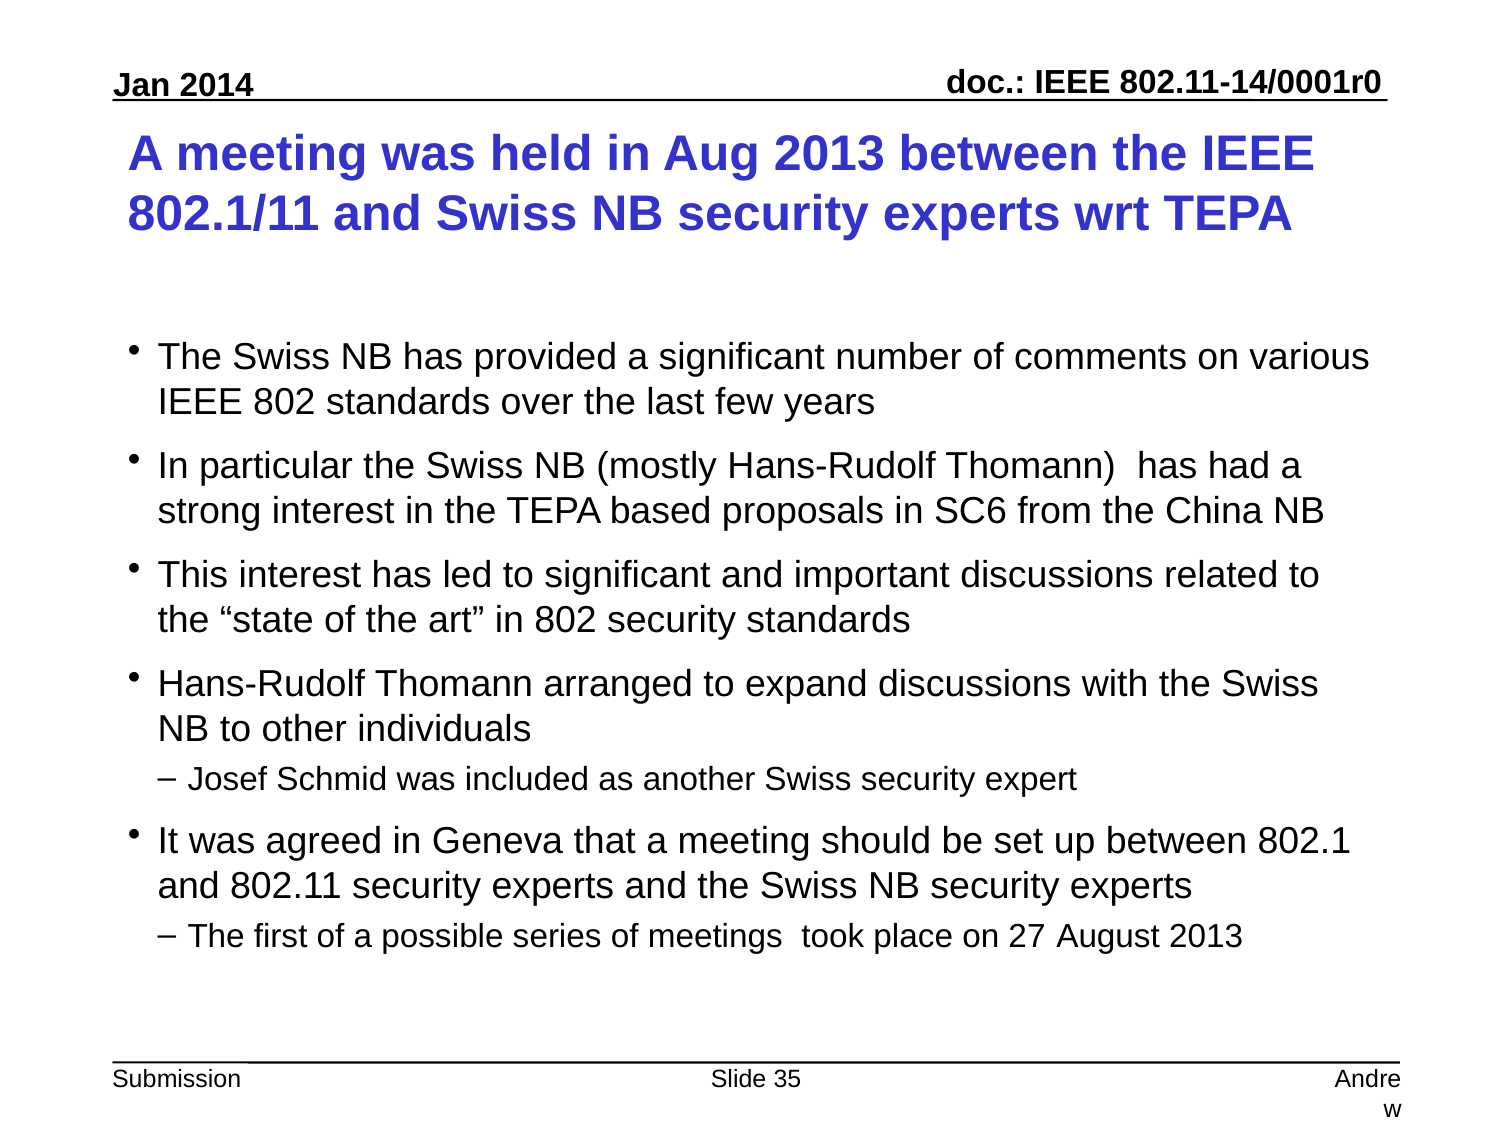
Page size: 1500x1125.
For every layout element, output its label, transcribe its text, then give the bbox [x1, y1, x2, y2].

list The Swiss NB has provided a significant number of comments on various IEEE 802 standards over the last few years In particular the Swiss NB (mostly Hans-Rudolf Thomann) has had a strong interest in the TEPA based proposals in SC6 from the China NB This interest has led to significant and important discussions related to the “state of the art” in 802 security standards Hans-Rudolf Thomann arranged to expand discussions with the Swiss NB to other individuals Josef Schmid was included as another Swiss security expert It was agreed in Geneva that a meeting should be set up between 802.1 and 802.11 security experts and the Swiss NB security experts The first of a possible series of meetings took place on 27 August 2013 [112, 324, 1388, 1000]
slide_number Slide 35 [709, 1061, 803, 1093]
footer Andrew Myles, Cisco [1320, 1061, 1402, 1093]
title A meeting was held in Aug 2013 between the IEEE 802.1/11 and Swiss NB security experts wrt TEPA [112, 112, 1388, 288]
